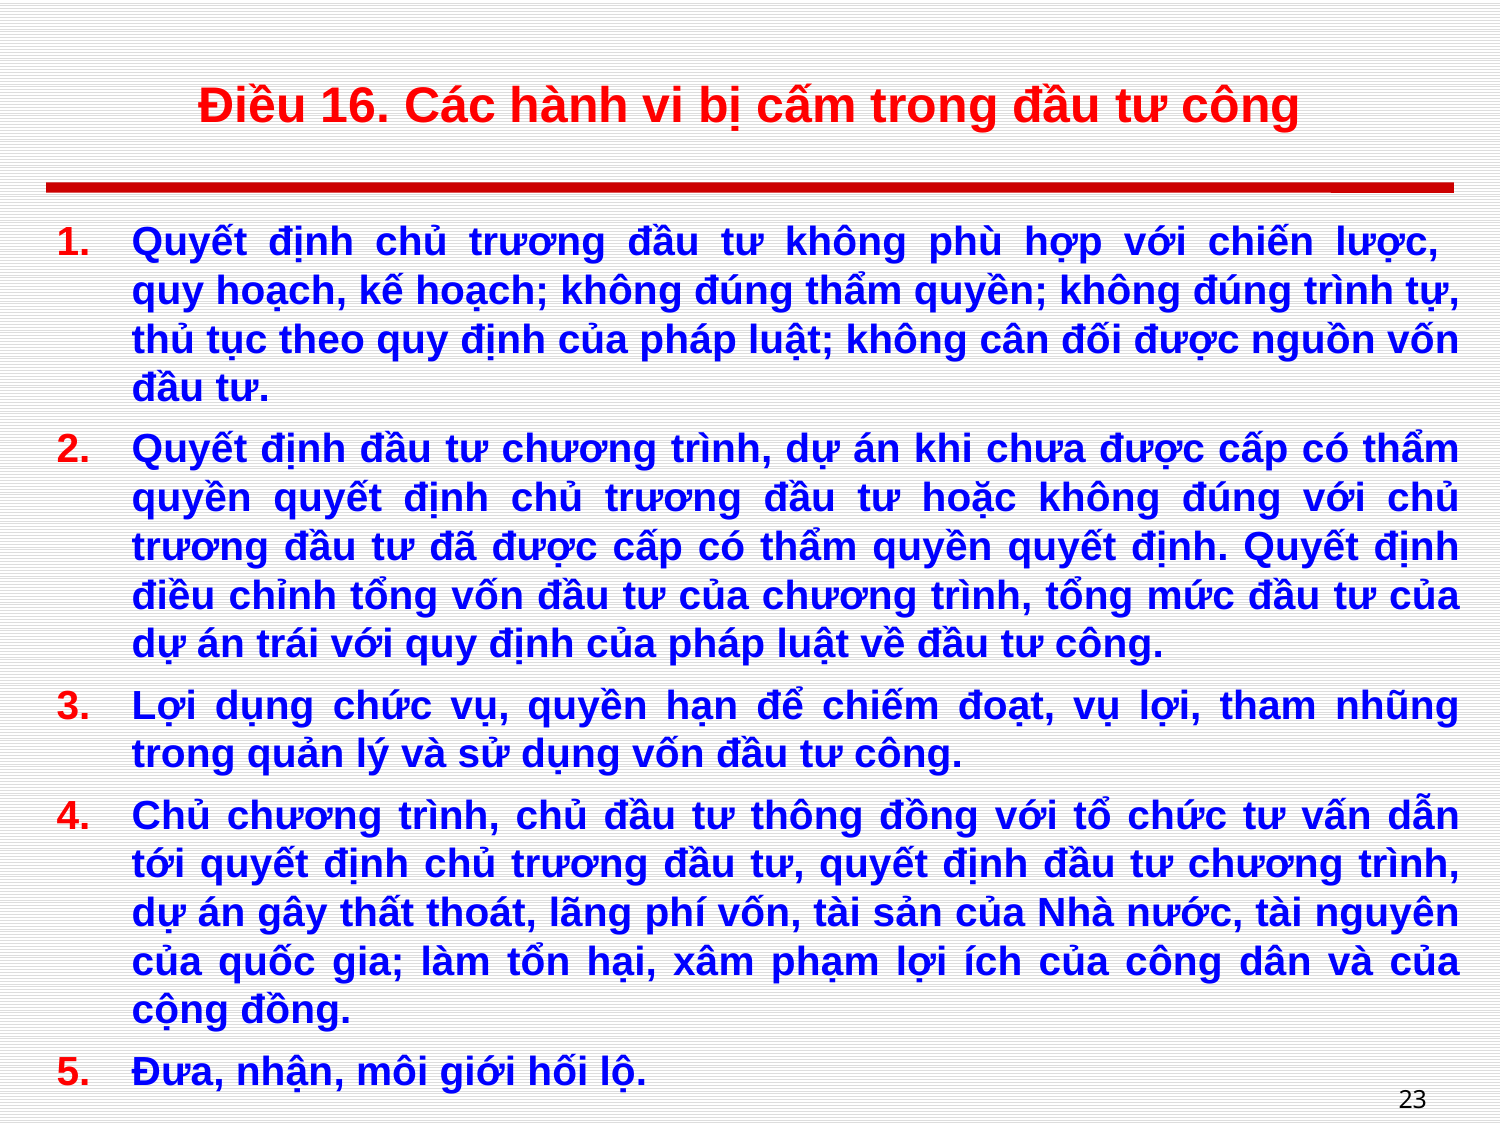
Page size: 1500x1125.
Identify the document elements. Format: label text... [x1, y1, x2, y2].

title Điều 16. Các hành vi bị cấm trong đầu tư công [38, 24, 1463, 175]
text_box Quyết định chủ trương đầu tư không phù hợp với chiến lược, quy hoạch, kế hoạch; không đúng thẩm quyền; không đúng trình tự, thủ tục theo quy định của pháp luật; không cân đối được nguồn vốn đầu tư. Quyết định đầu tư chương trình, dự án khi chưa được cấp có thẩm quyền quyết định chủ trương đầu tư hoặc không đúng với chủ trương đầu tư đã được cấp có thẩm quyền quyết định. Quyết định điều chỉnh tổng vốn đầu tư của chương trình, tổng mức đầu tư của dự án trái với quy định của pháp luật về đầu tư công. Lợi dụng chức vụ, quyền hạn để chiếm đoạt, vụ lợi, tham nhũng trong quản lý và sử dụng vốn đầu tư công. Chủ chương trình, chủ đầu tư thông đồng với tổ chức tư vấn dẫn tới quyết định chủ trương đầu tư, quyết định đầu tư chương trình, dự án gây thất thoát, lãng phí vốn, tài sản của Nhà nước, tài nguyên của quốc gia; làm tổn hại, xâm phạm lợi ích của công dân và của cộng đồng. Đưa, nhận, môi giới hối lộ. [23, 199, 1477, 1088]
